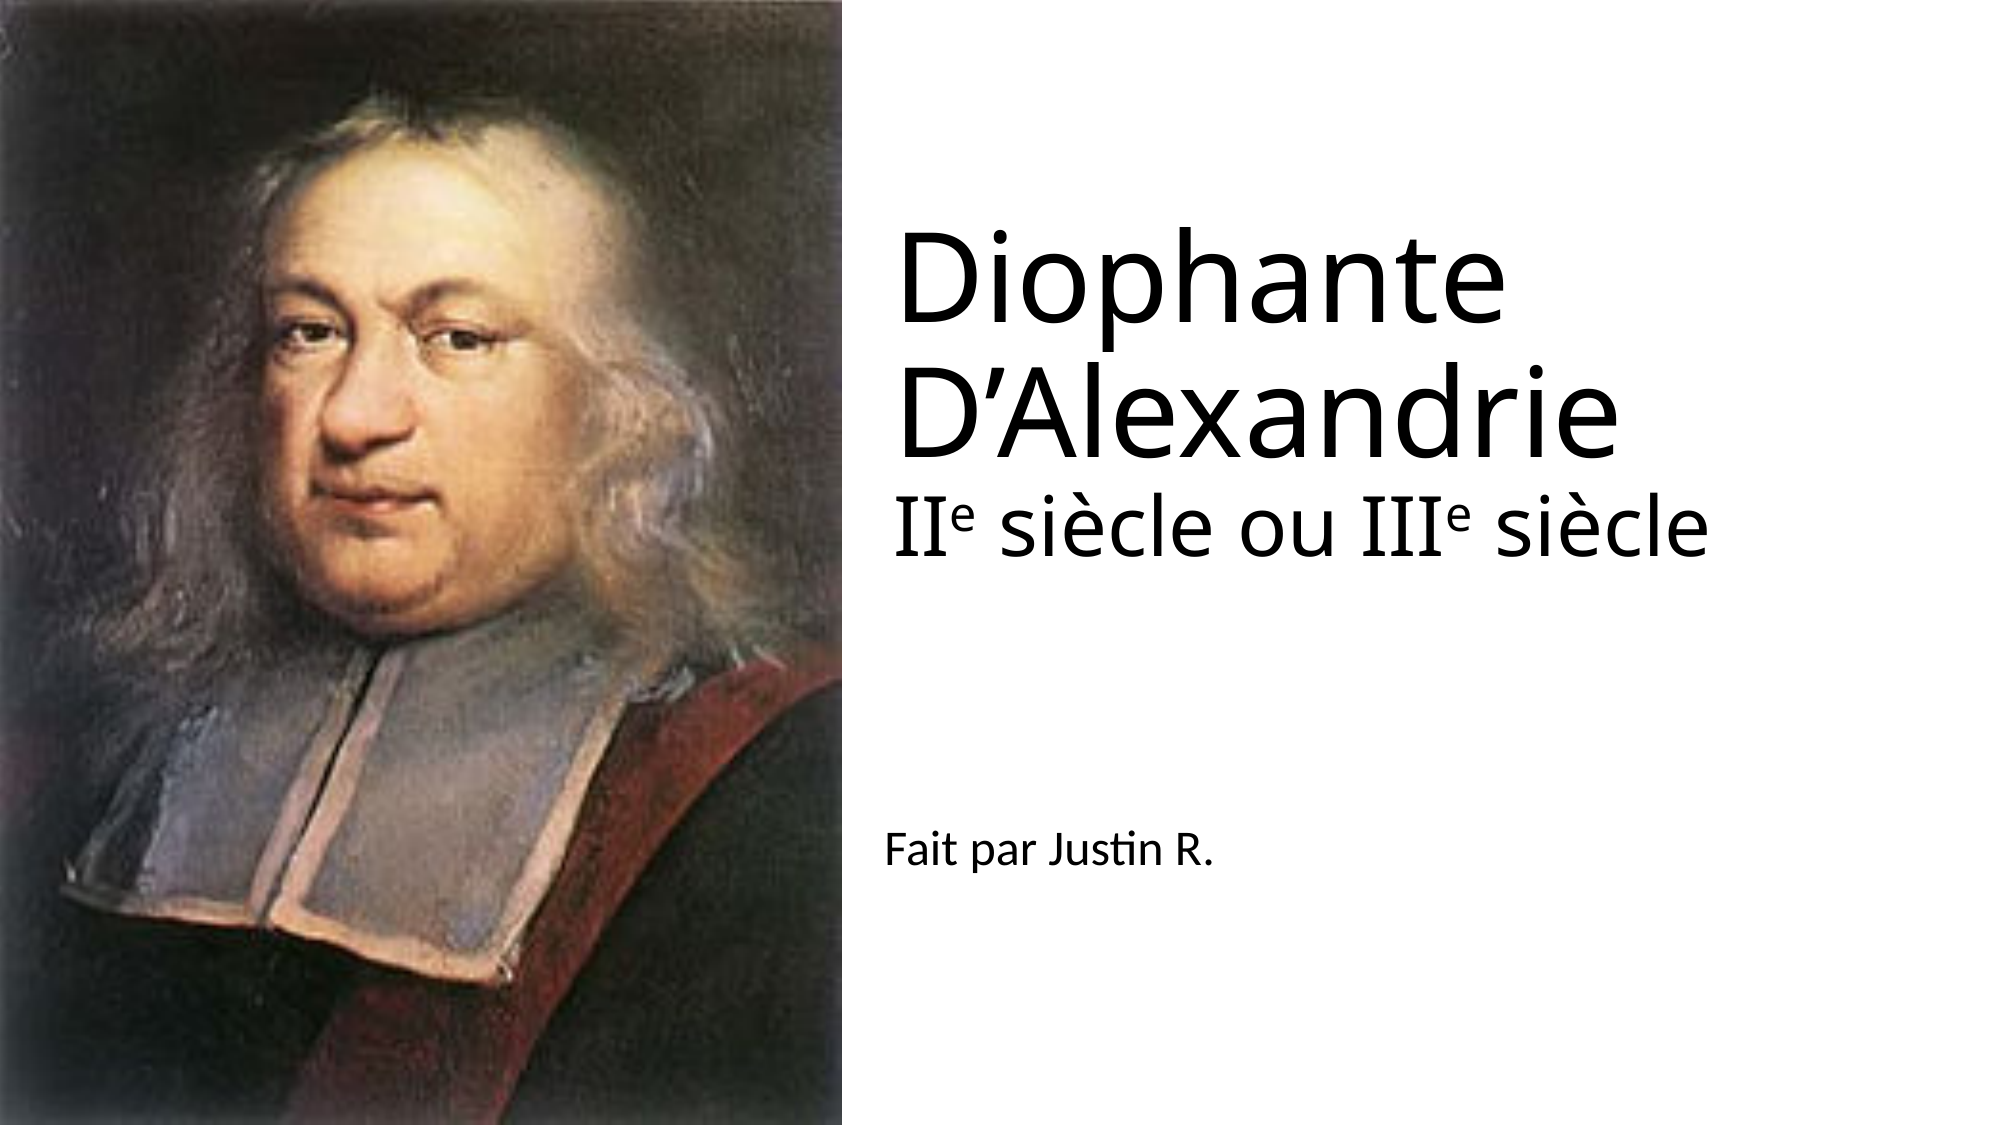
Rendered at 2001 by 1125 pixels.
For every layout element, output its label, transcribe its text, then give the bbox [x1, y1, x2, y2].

title Diophante D’Alexandrie IIe siècle ou IIIe siècle [878, 38, 2000, 583]
picture [0, 0, 842, 1125]
subtitle Fait par Justin R. [869, 814, 2000, 1087]
